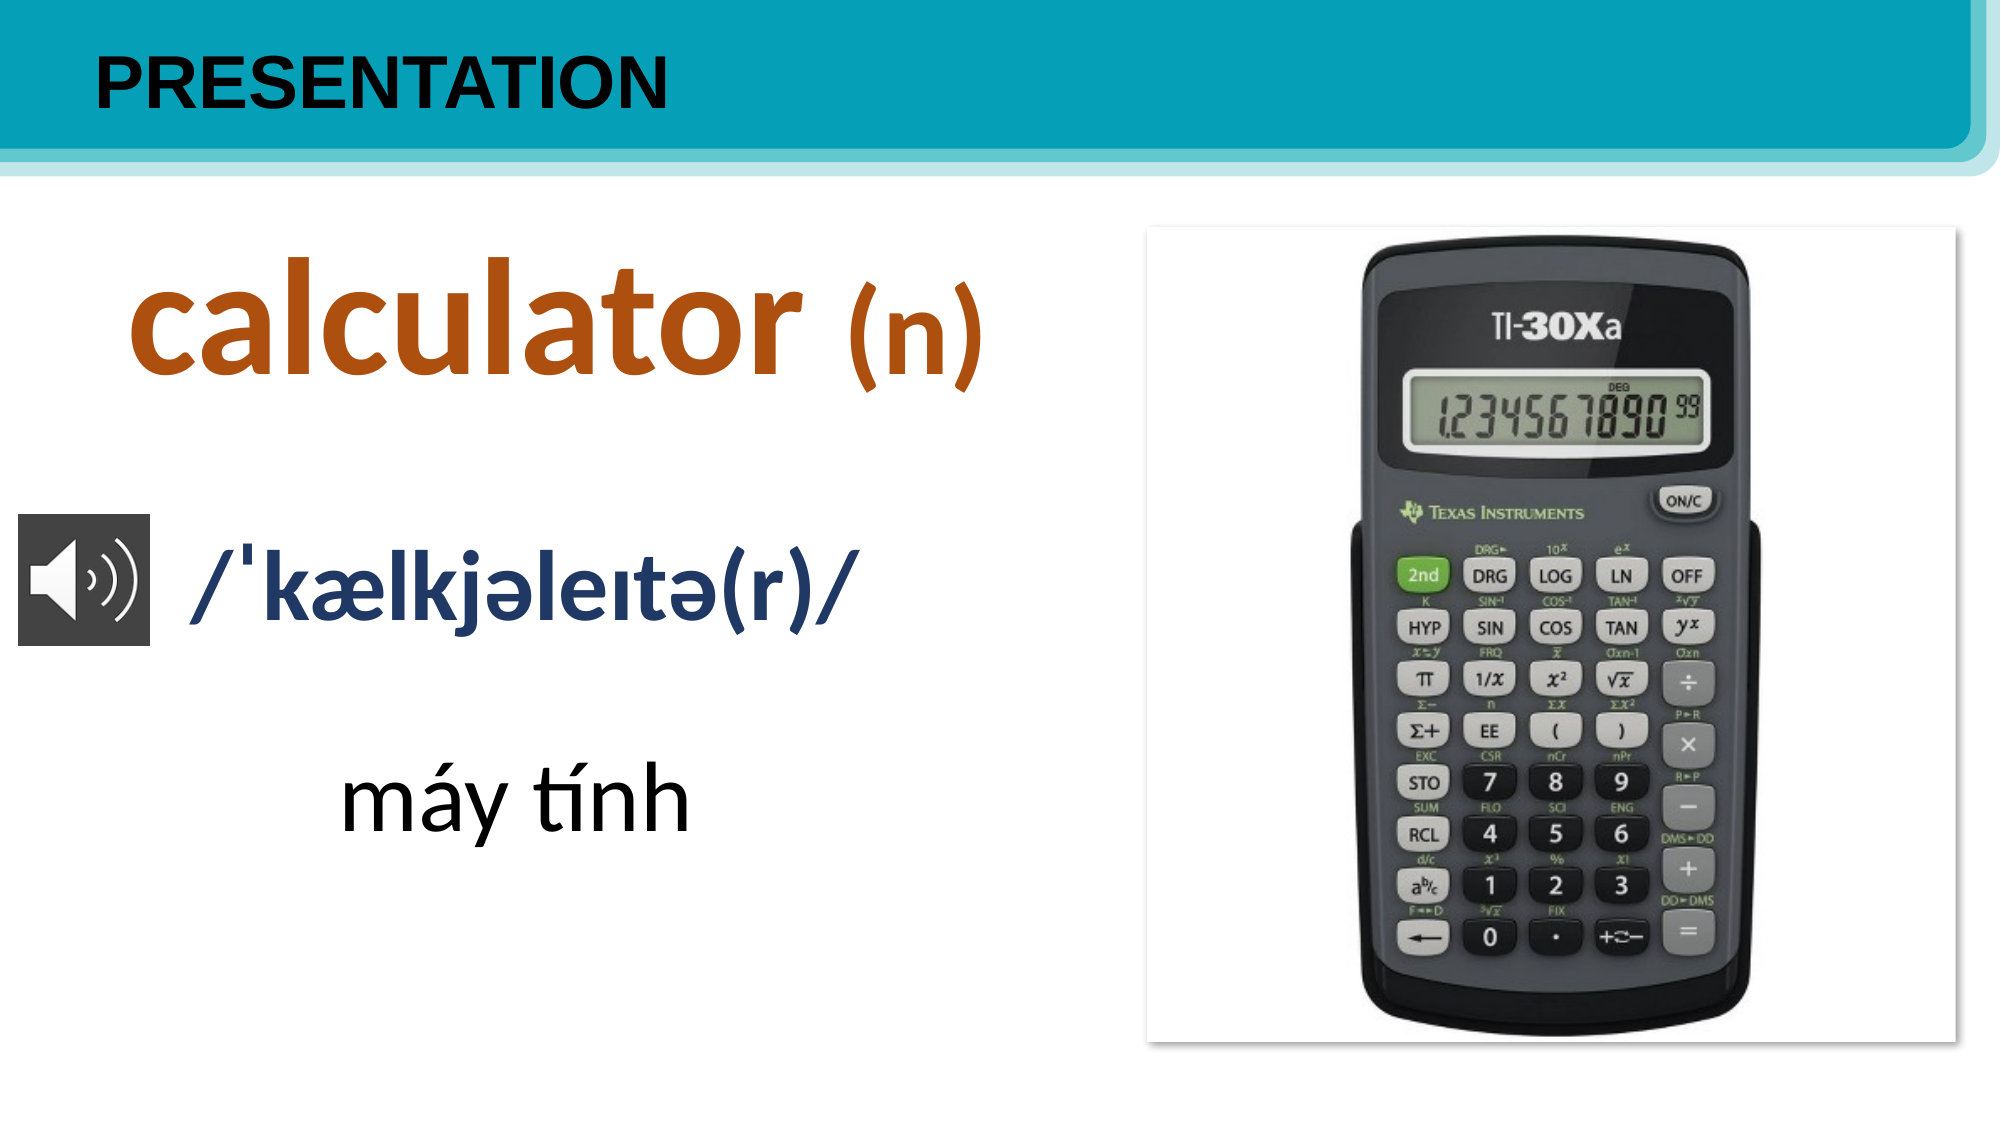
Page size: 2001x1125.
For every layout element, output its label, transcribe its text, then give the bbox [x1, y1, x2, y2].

text_box /ˈkælkjəleɪtə(r)/ [175, 513, 876, 649]
text_box máy tính [183, 724, 849, 860]
picture [17, 513, 151, 647]
text_box calculator (n) [28, 215, 1089, 324]
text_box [0, 0, 2000, 177]
picture [1146, 227, 1956, 1042]
